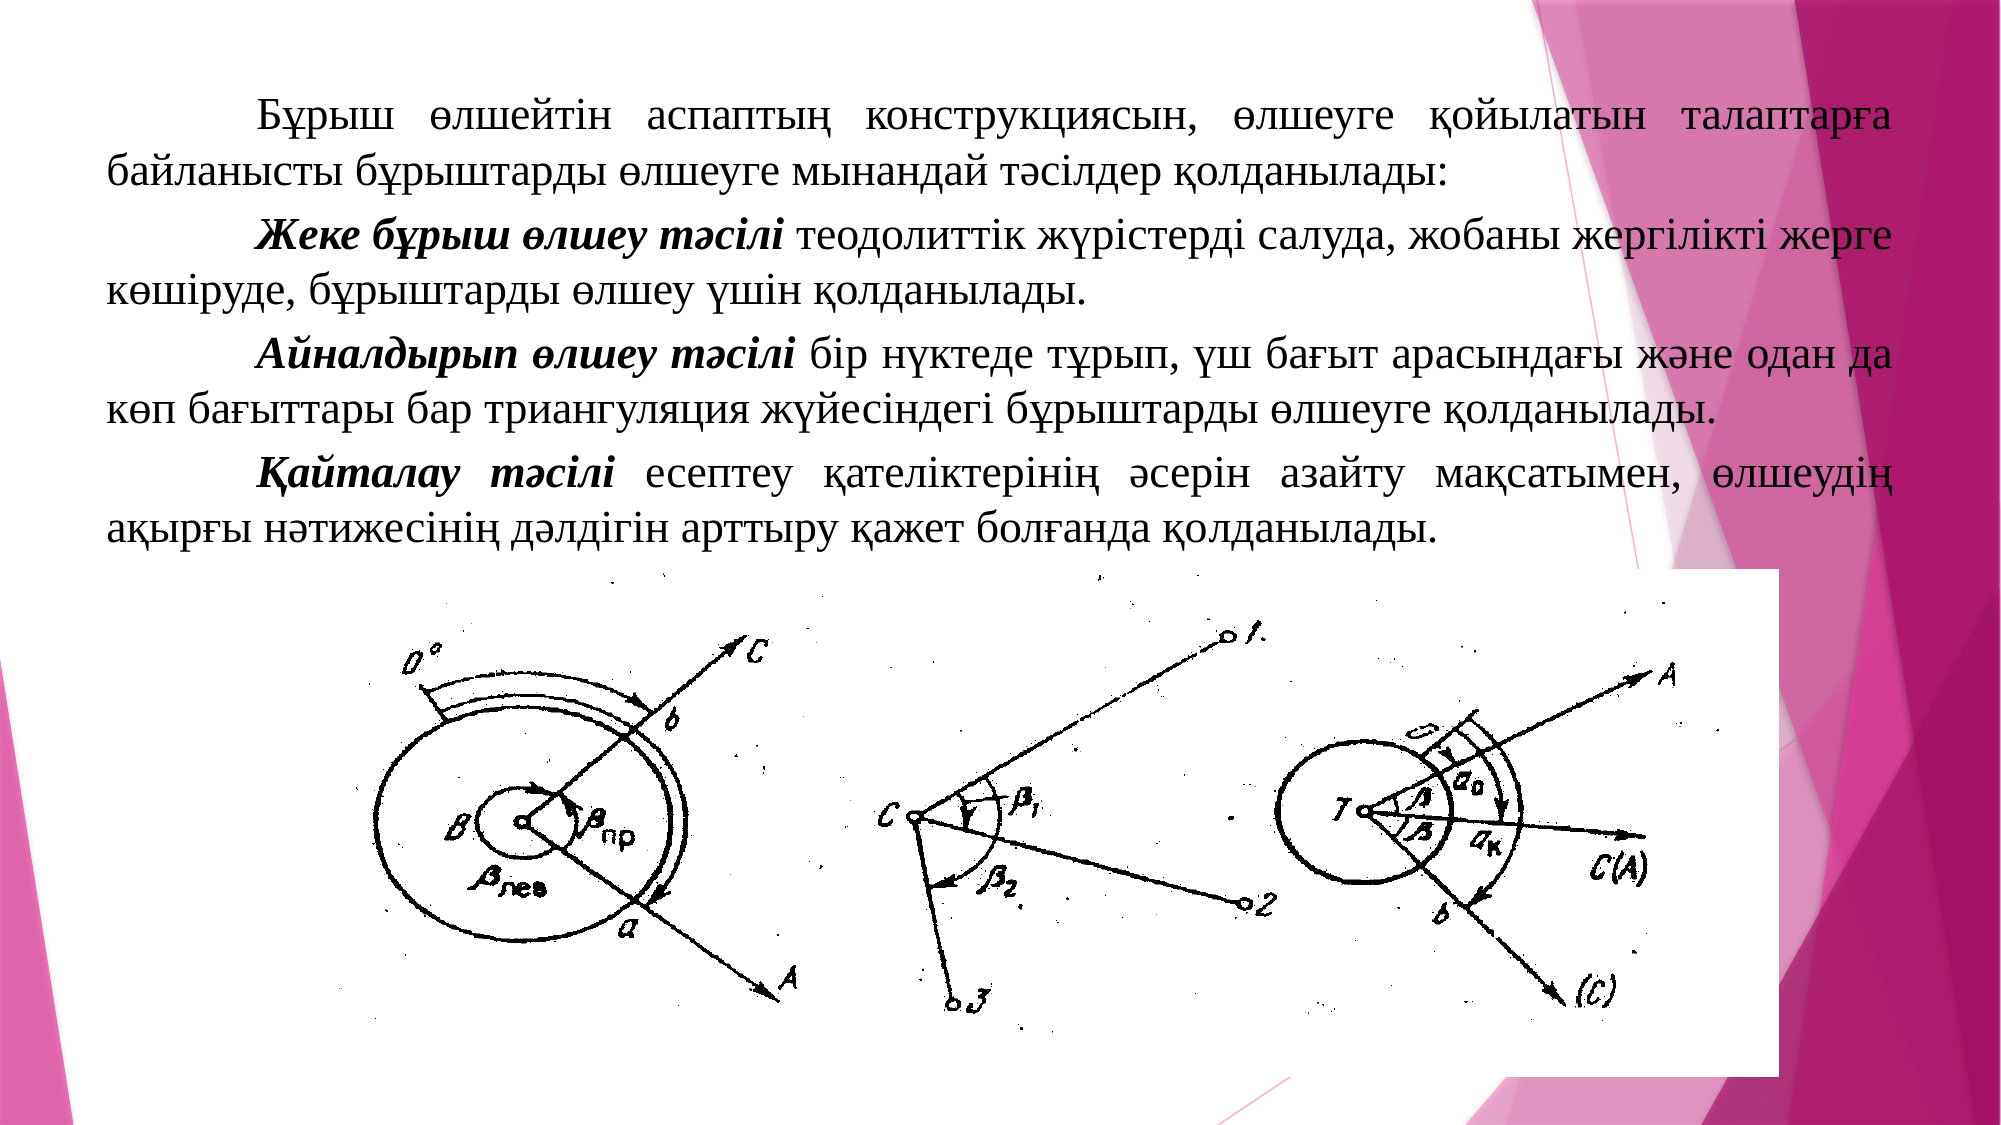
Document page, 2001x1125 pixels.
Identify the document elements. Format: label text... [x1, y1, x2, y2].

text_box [281, 569, 1779, 1078]
text_box [1784, 639, 2000, 701]
text_box Бұрыш өлшейтін аспаптың конструкциясын, өлшеуге қойылатын талаптарға байланысты бұрыштарды өлшеуге мынандай тәсілдер қолданылады: Жеке бұрыш өлшеу тәсілі теодолиттік жүрістерді салуда, жобаны жергілікті жерге көшіруде, бұрыштарды өлшеу үшін қолданылады. Айналдырып өлшеу тәсілі бір нүктеде тұрып, үш бағыт арасындағы және одан да көп бағыттары бар триангуляция жүйесіндегі бұрыштарды өлшеуге қолданылады. Қайталау тәсілі есептеу қателіктерінің әсерін азайту мақсатымен, өлшеудің ақырғы нәтижесінің дәлдігін арттыру қажет болғанда қолданылады. [91, 71, 1909, 559]
